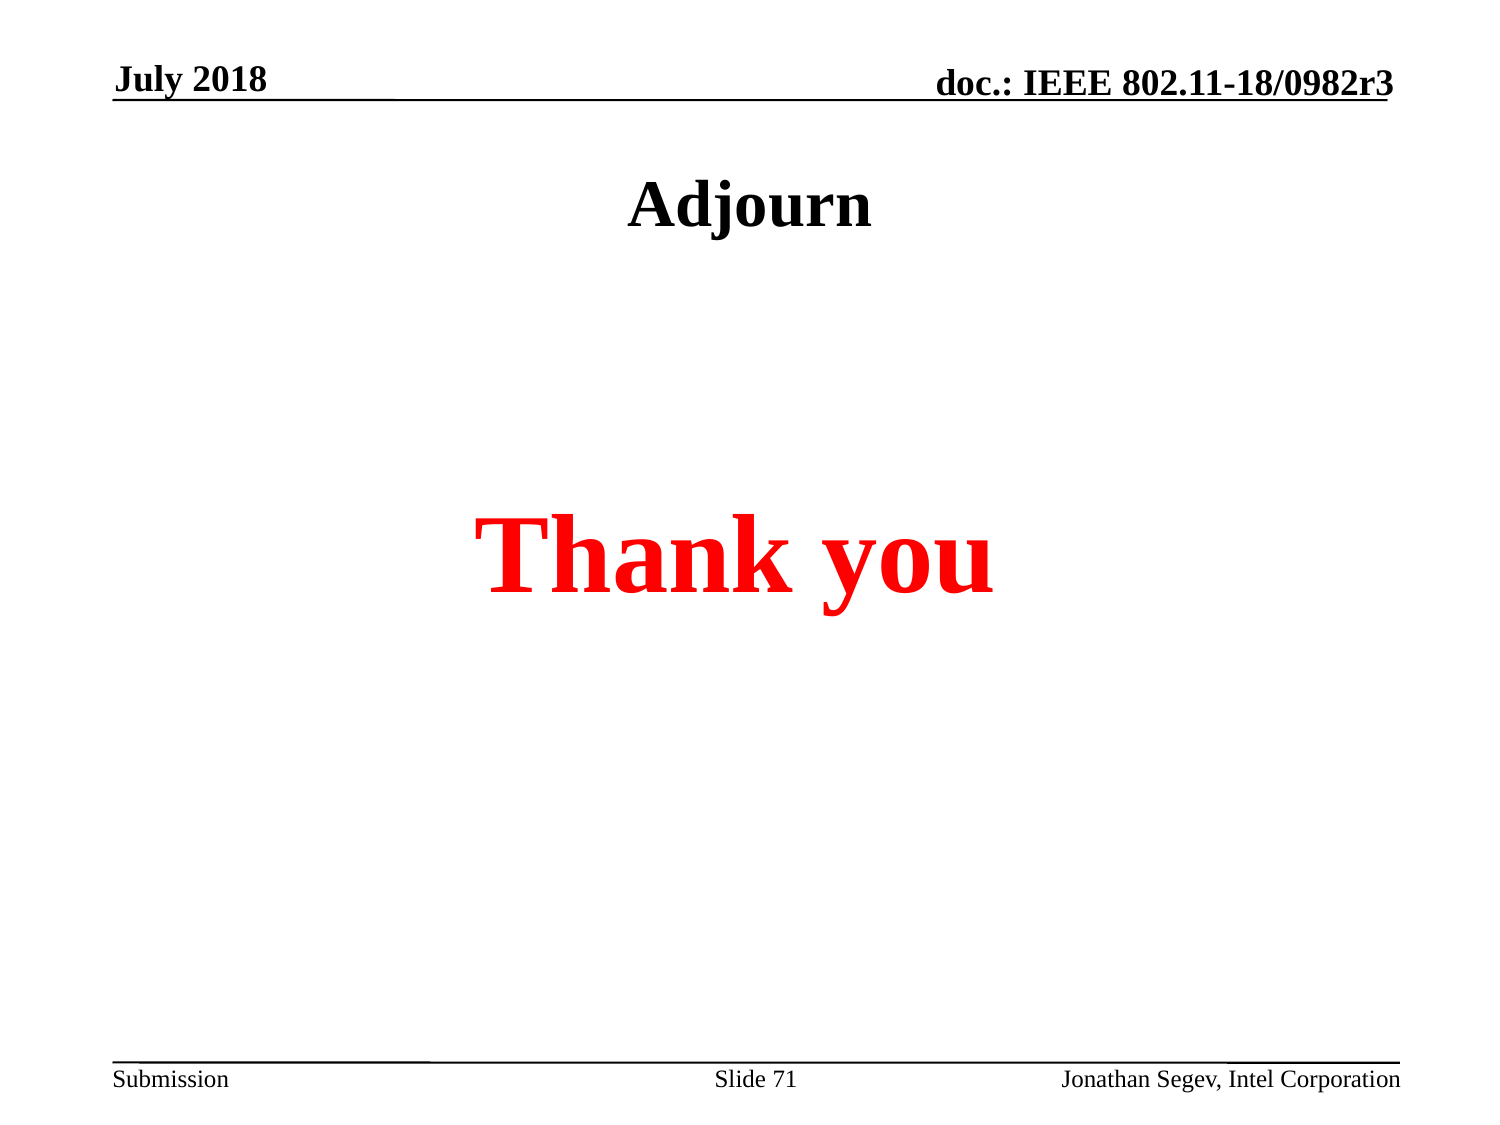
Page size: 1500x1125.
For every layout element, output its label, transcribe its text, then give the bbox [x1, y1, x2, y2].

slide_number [114, 54, 423, 100]
slide_number Slide 71 [712, 1061, 800, 1123]
title Adjourn [112, 112, 1388, 288]
list Thank you [112, 324, 1388, 1000]
footer Jonathan Segev, Intel Corporation [878, 1061, 1402, 1093]
